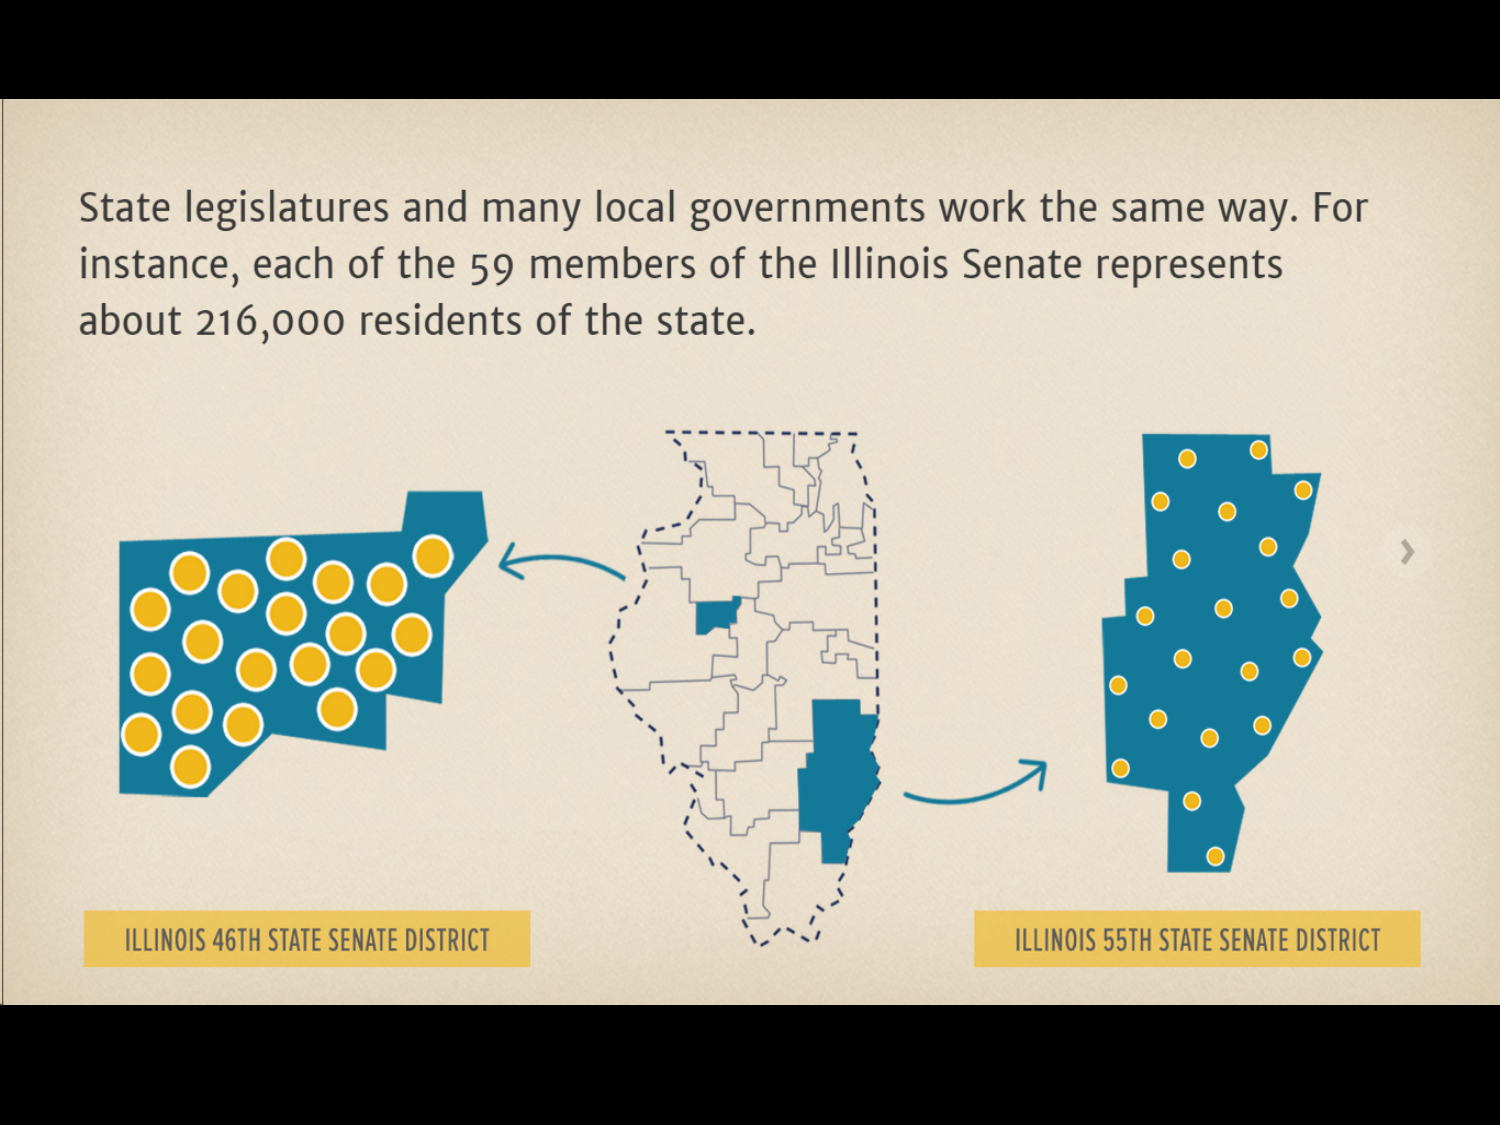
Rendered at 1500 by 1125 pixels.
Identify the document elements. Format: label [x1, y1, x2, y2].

picture [0, 99, 1500, 1006]
